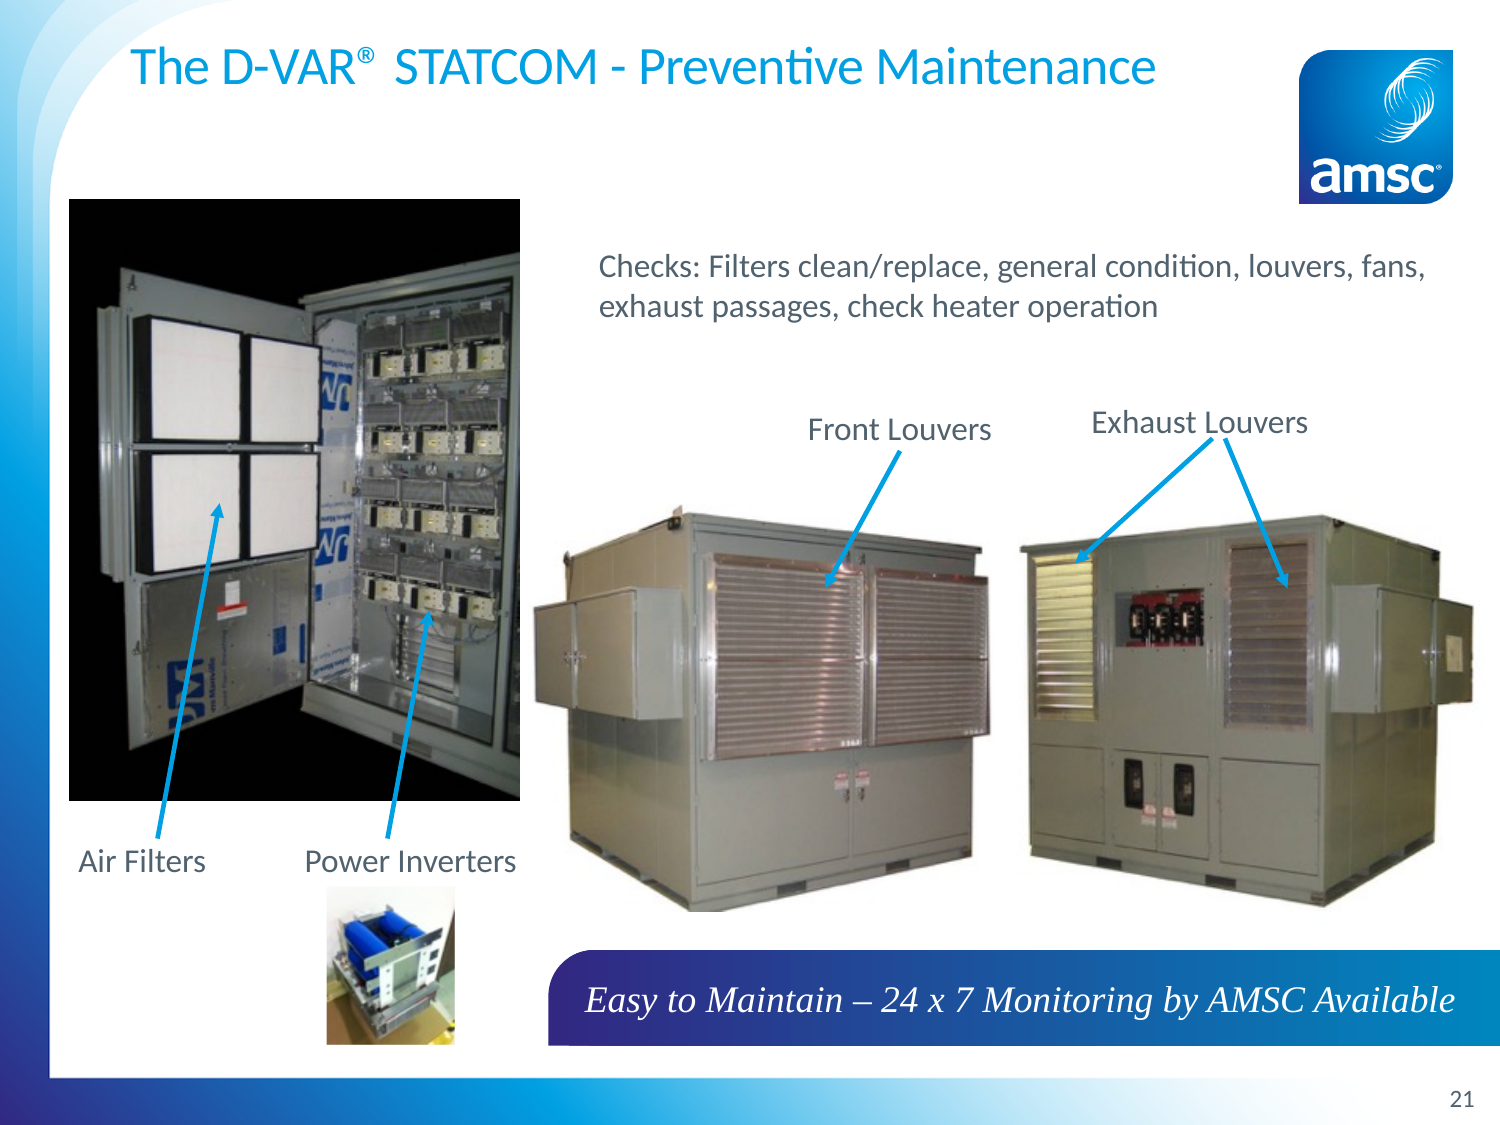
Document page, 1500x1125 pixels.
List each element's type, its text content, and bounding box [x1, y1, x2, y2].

text_box Front Louvers [793, 399, 1007, 454]
slide_number 21 [1387, 1083, 1475, 1113]
picture [0, 0, 1500, 1125]
text_box Air Filters [63, 831, 222, 887]
text_box Checks: Filters clean/replace, general condition, louvers, fans, exhaust passages, check heater operation [584, 236, 1484, 332]
text_box Exhaust Louvers [1076, 393, 1324, 448]
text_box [548, 949, 1500, 1046]
text_box Power Inverters [289, 831, 523, 887]
title The D-VAR® STATCOM - Preventive Maintenance [130, 30, 1338, 138]
